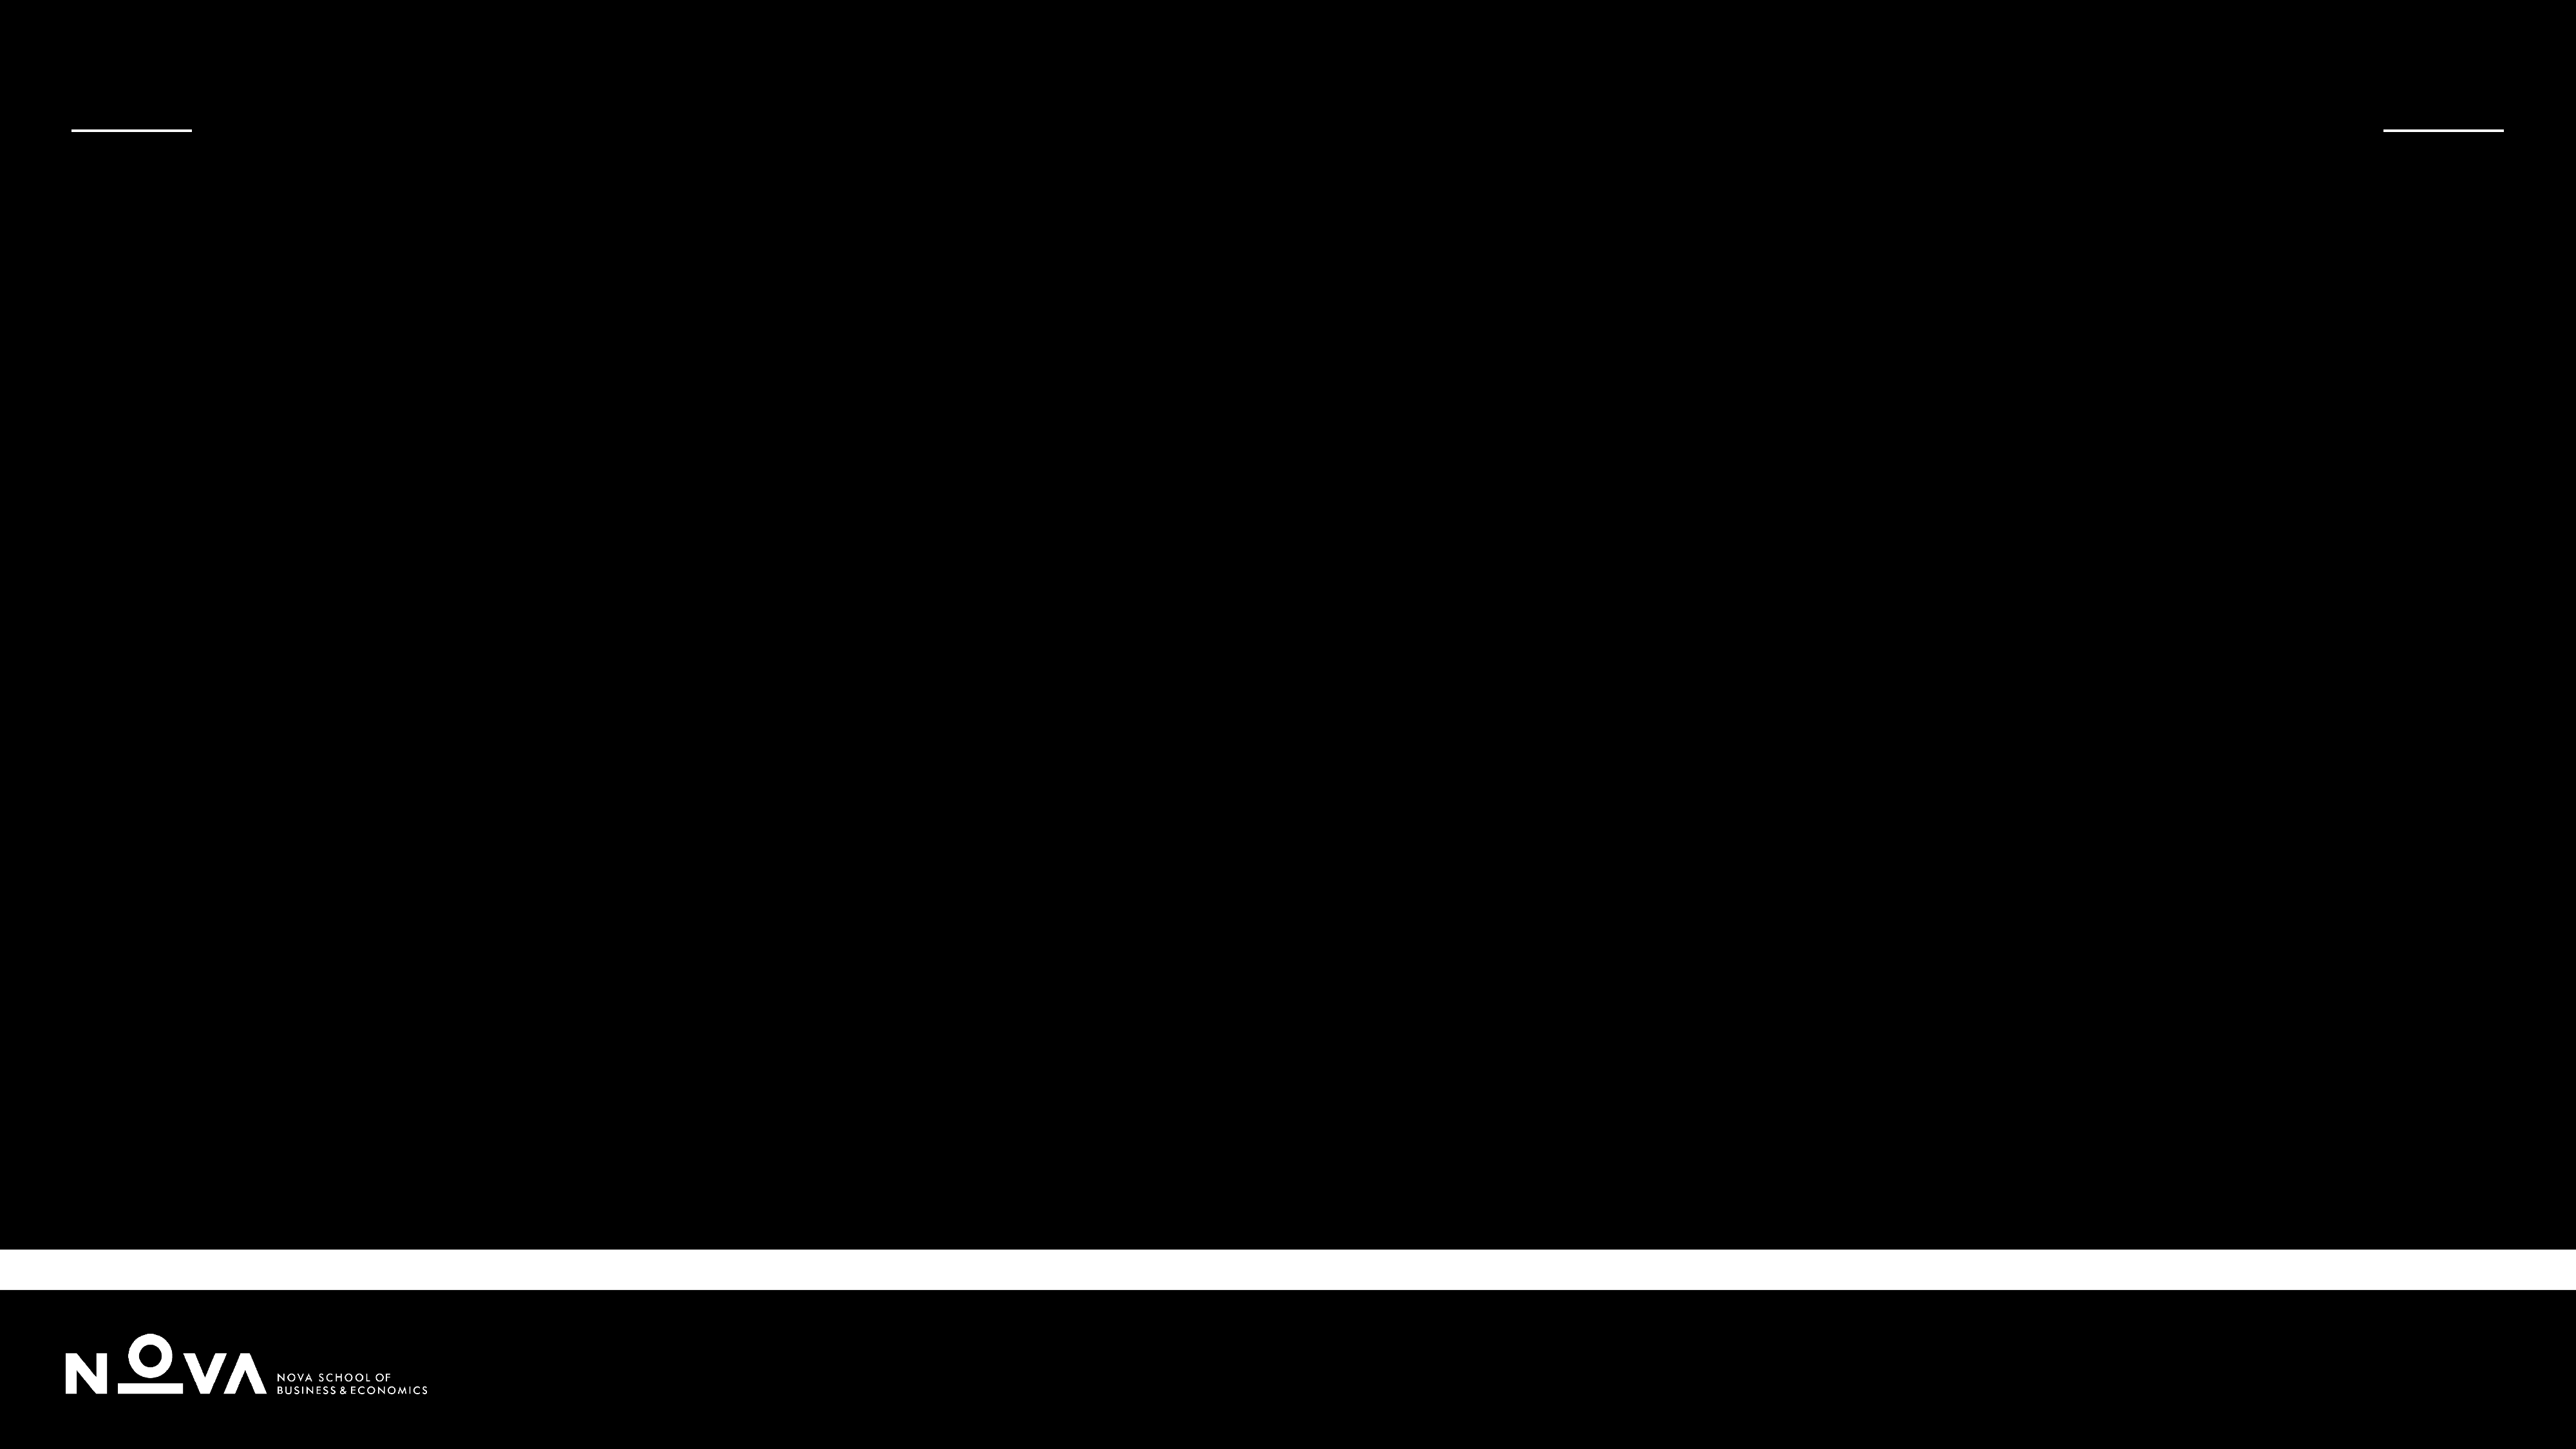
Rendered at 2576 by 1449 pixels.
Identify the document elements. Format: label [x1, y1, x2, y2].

picture [66, 1334, 427, 1394]
